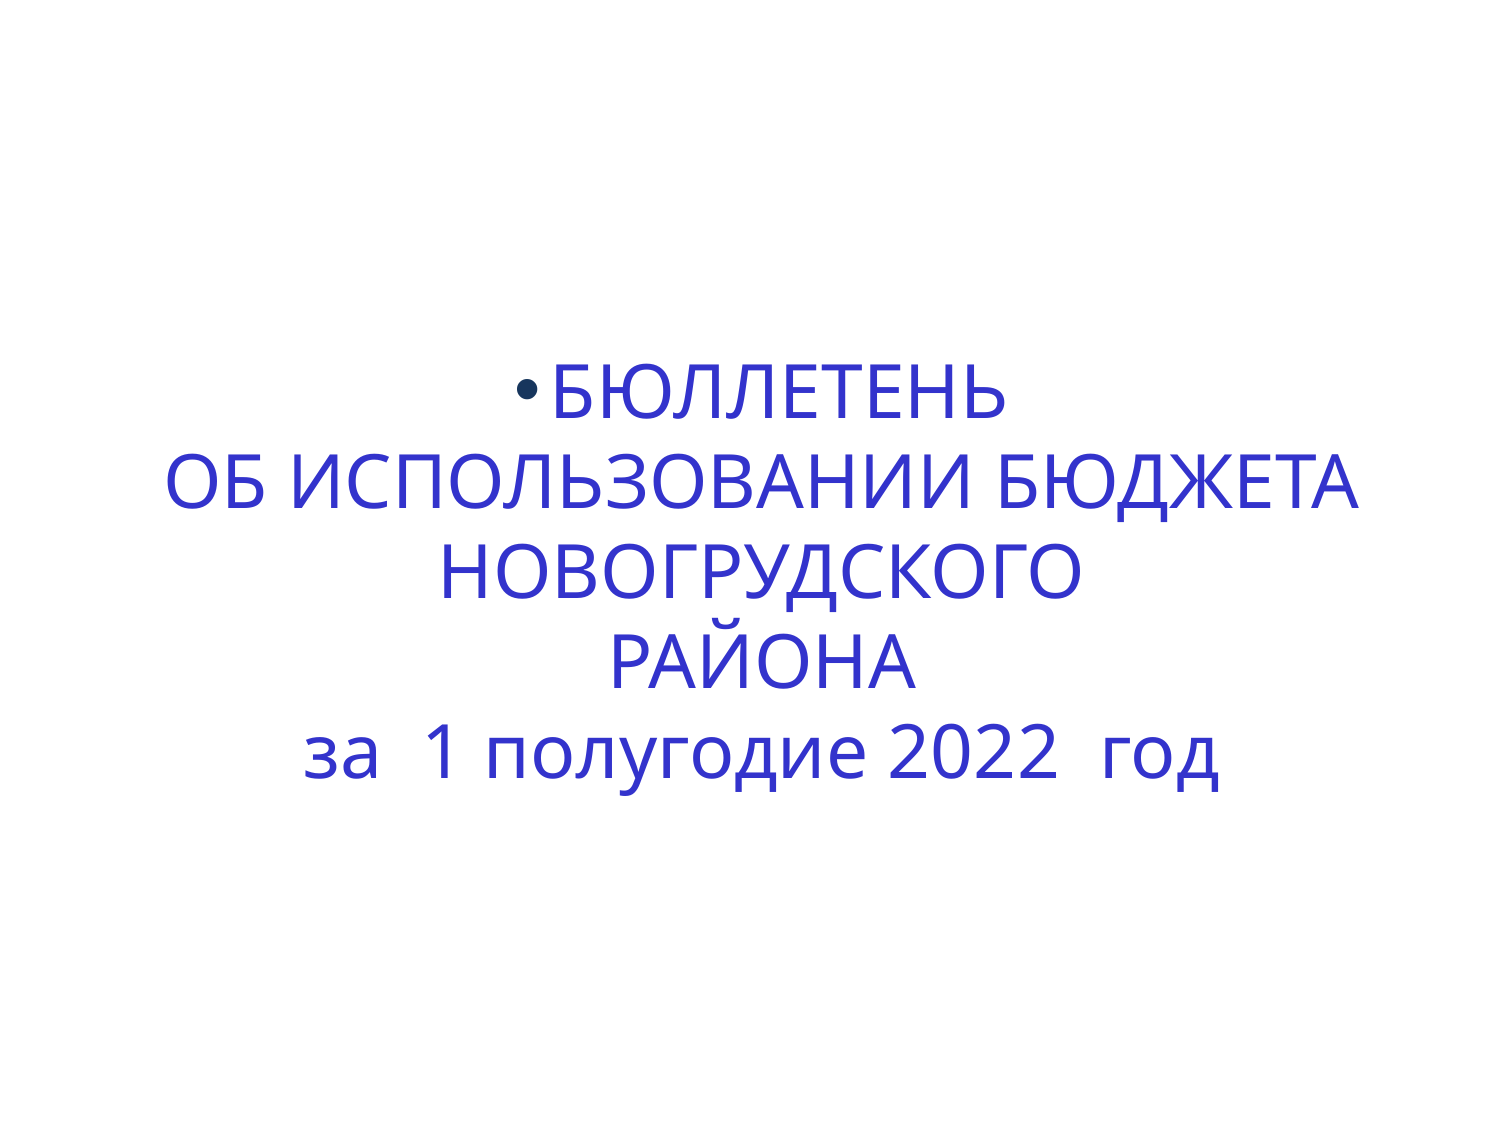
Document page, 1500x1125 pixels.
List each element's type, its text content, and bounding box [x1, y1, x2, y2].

text_box БЮЛЛЕТЕНЬ ОБ ИСПОЛЬЗОВАНИИ БЮДЖЕТА НОВОГРУДСКОГО РАЙОНА за 1 полугодие 2022 год [105, 163, 1418, 973]
